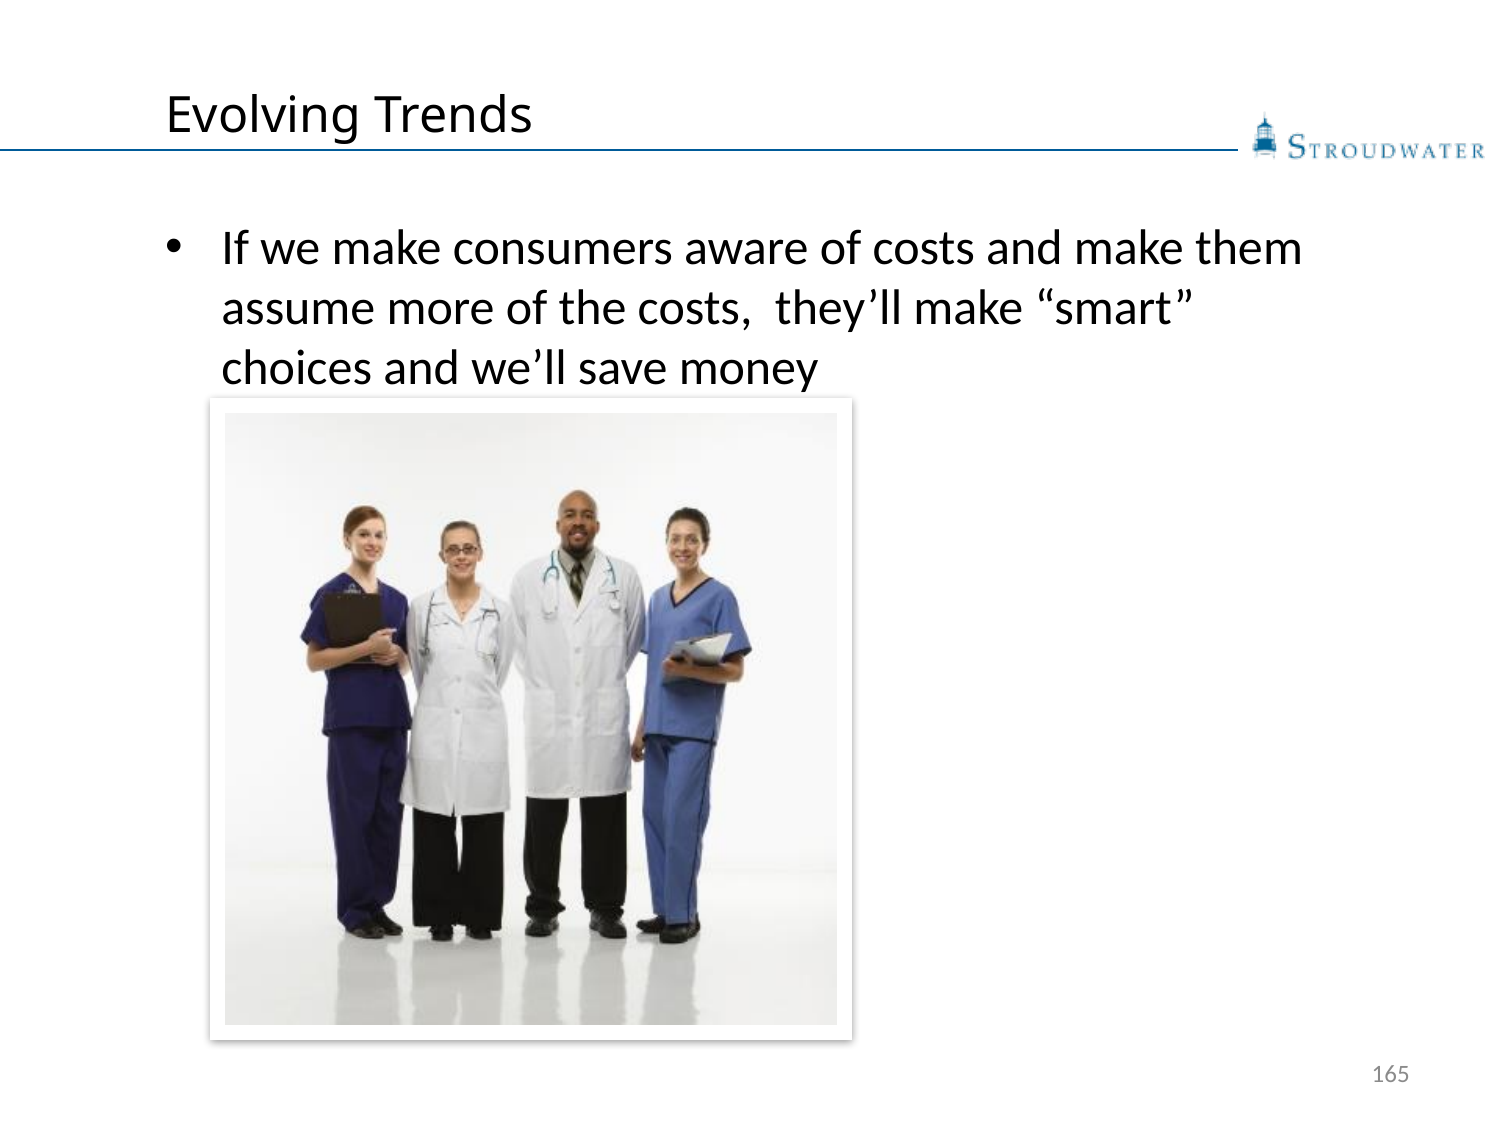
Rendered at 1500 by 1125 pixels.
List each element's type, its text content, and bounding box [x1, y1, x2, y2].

picture [1250, 110, 1488, 163]
picture [224, 412, 838, 1026]
slide_number 165 [1074, 1042, 1425, 1103]
list If we make consumers aware of costs and make them assume more of the costs, they’ll make “smart” choices and we’ll save money [150, 207, 1347, 950]
title Evolving Trends [150, 75, 1200, 150]
